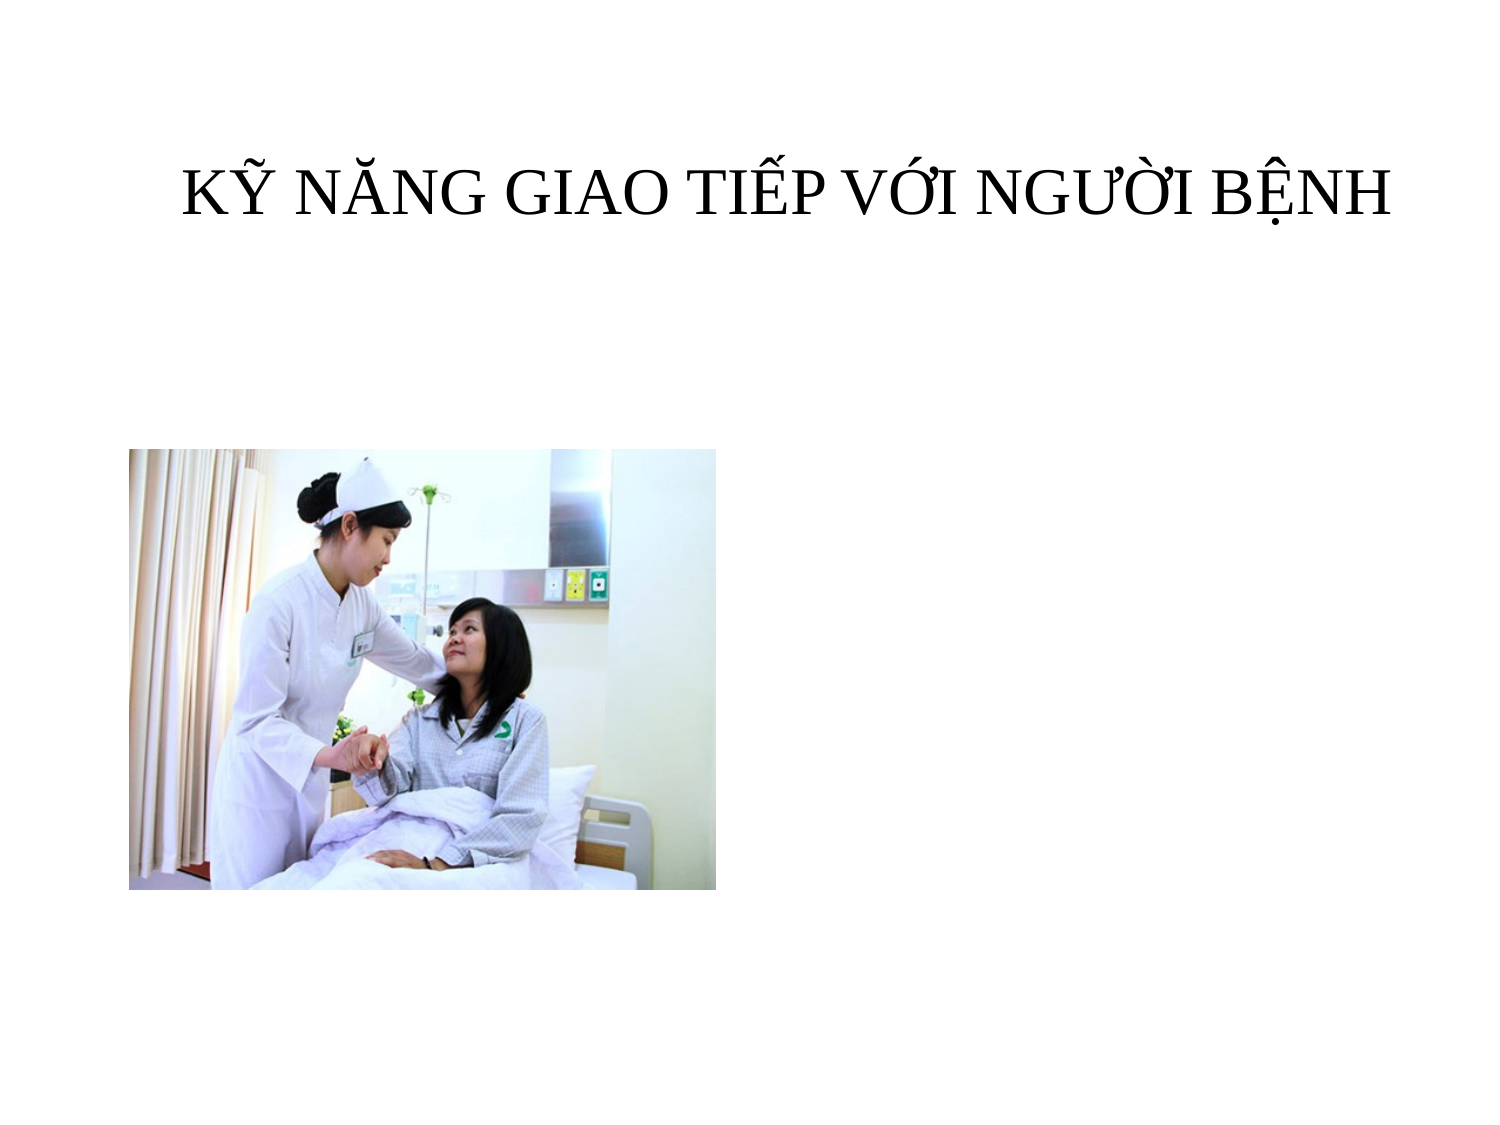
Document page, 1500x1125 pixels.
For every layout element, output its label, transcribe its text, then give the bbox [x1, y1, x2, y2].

title KỸ NĂNG GIAO TIẾP VỚI NGƯỜI BỆNH [75, 37, 1500, 338]
picture [128, 449, 716, 890]
